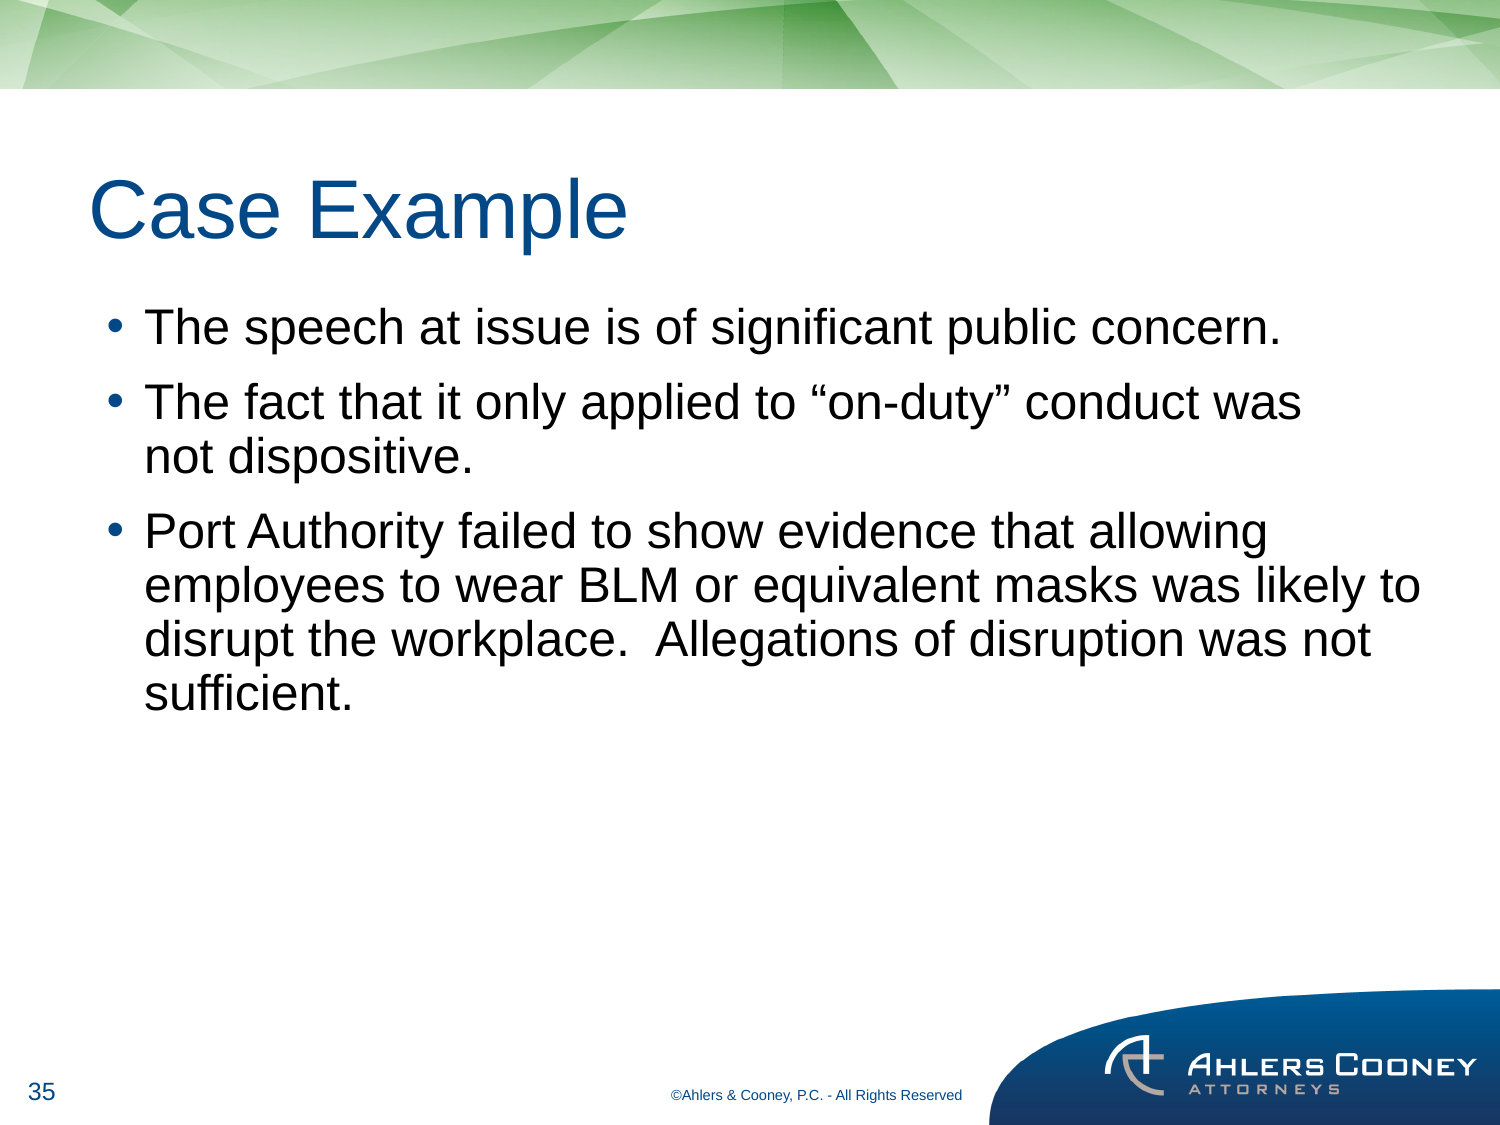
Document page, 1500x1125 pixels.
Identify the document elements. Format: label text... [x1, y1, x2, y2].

picture [0, 0, 1500, 1125]
list The speech at issue is of significant public concern. The fact that it only applied to “on-duty” conduct was not dispositive. Port Authority failed to show evidence that allowing employees to wear BLM or equivalent masks was likely to disrupt the workplace. Allegations of disruption was not sufficient. [91, 295, 1442, 959]
title Case Example [73, 129, 1460, 295]
